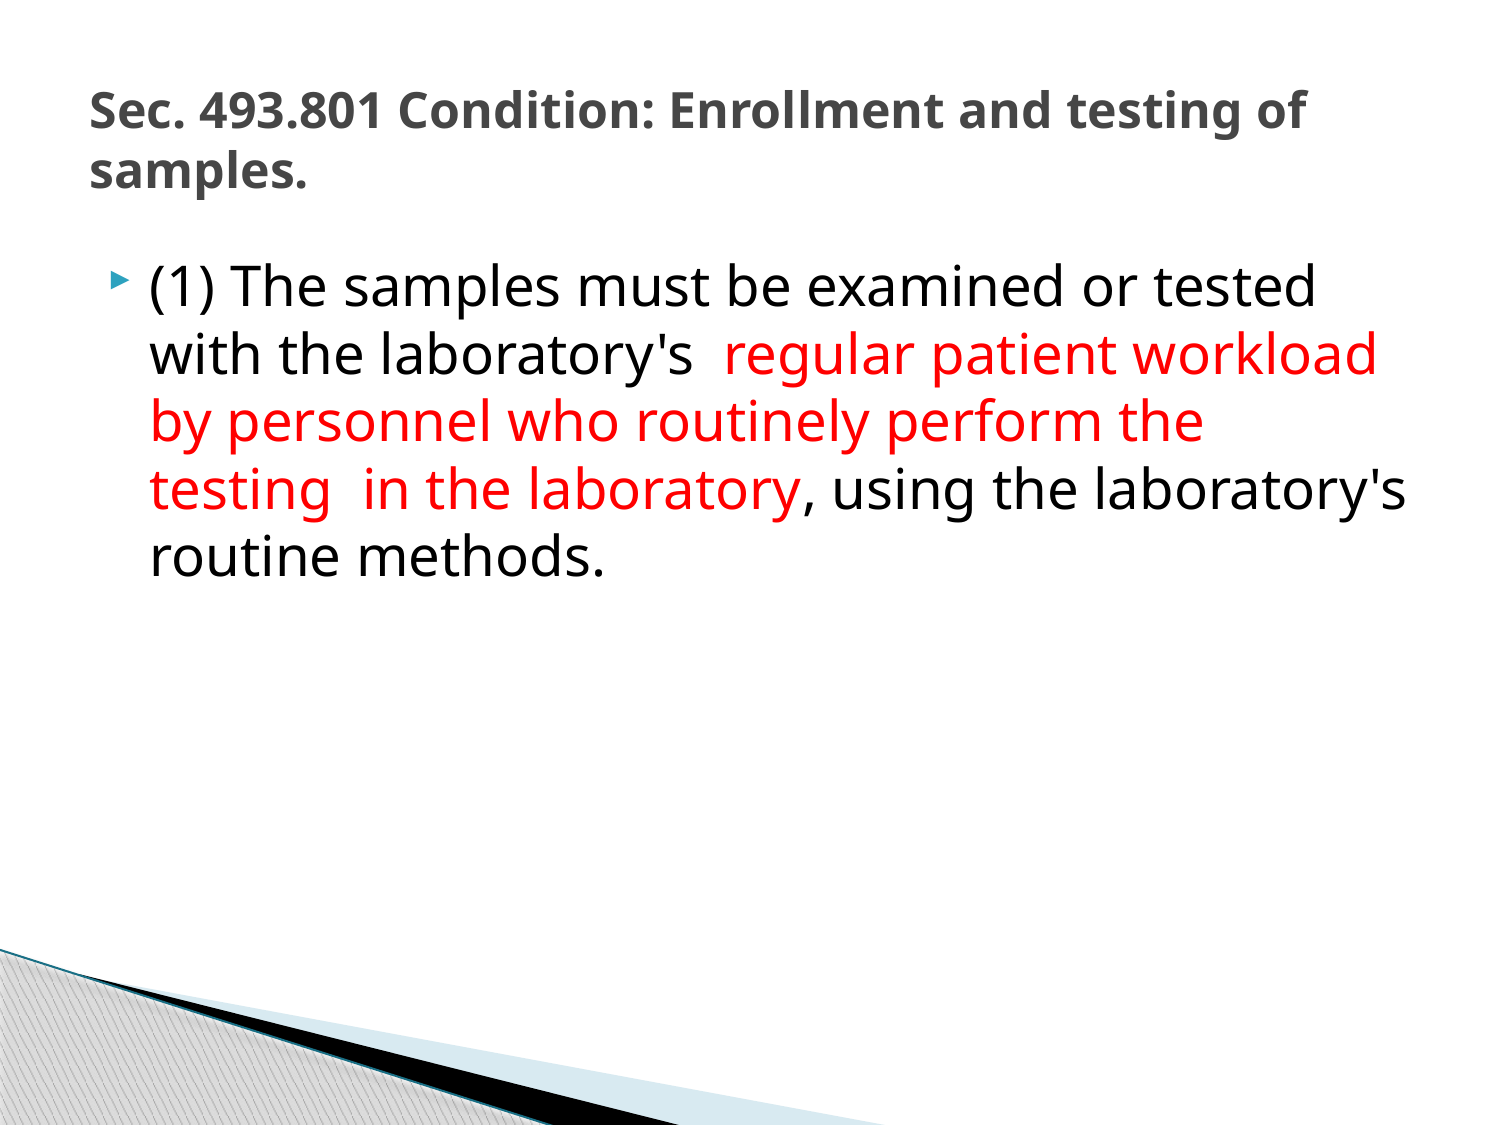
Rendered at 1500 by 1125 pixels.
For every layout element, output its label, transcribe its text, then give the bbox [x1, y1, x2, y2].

title Sec. 493.801 Condition: Enrollment and testing of samples. [75, 45, 1425, 233]
list (1) The samples must be examined or tested with the laboratory's regular patient workload by personnel who routinely perform the testing in the laboratory, using the laboratory's routine methods. [75, 243, 1425, 986]
